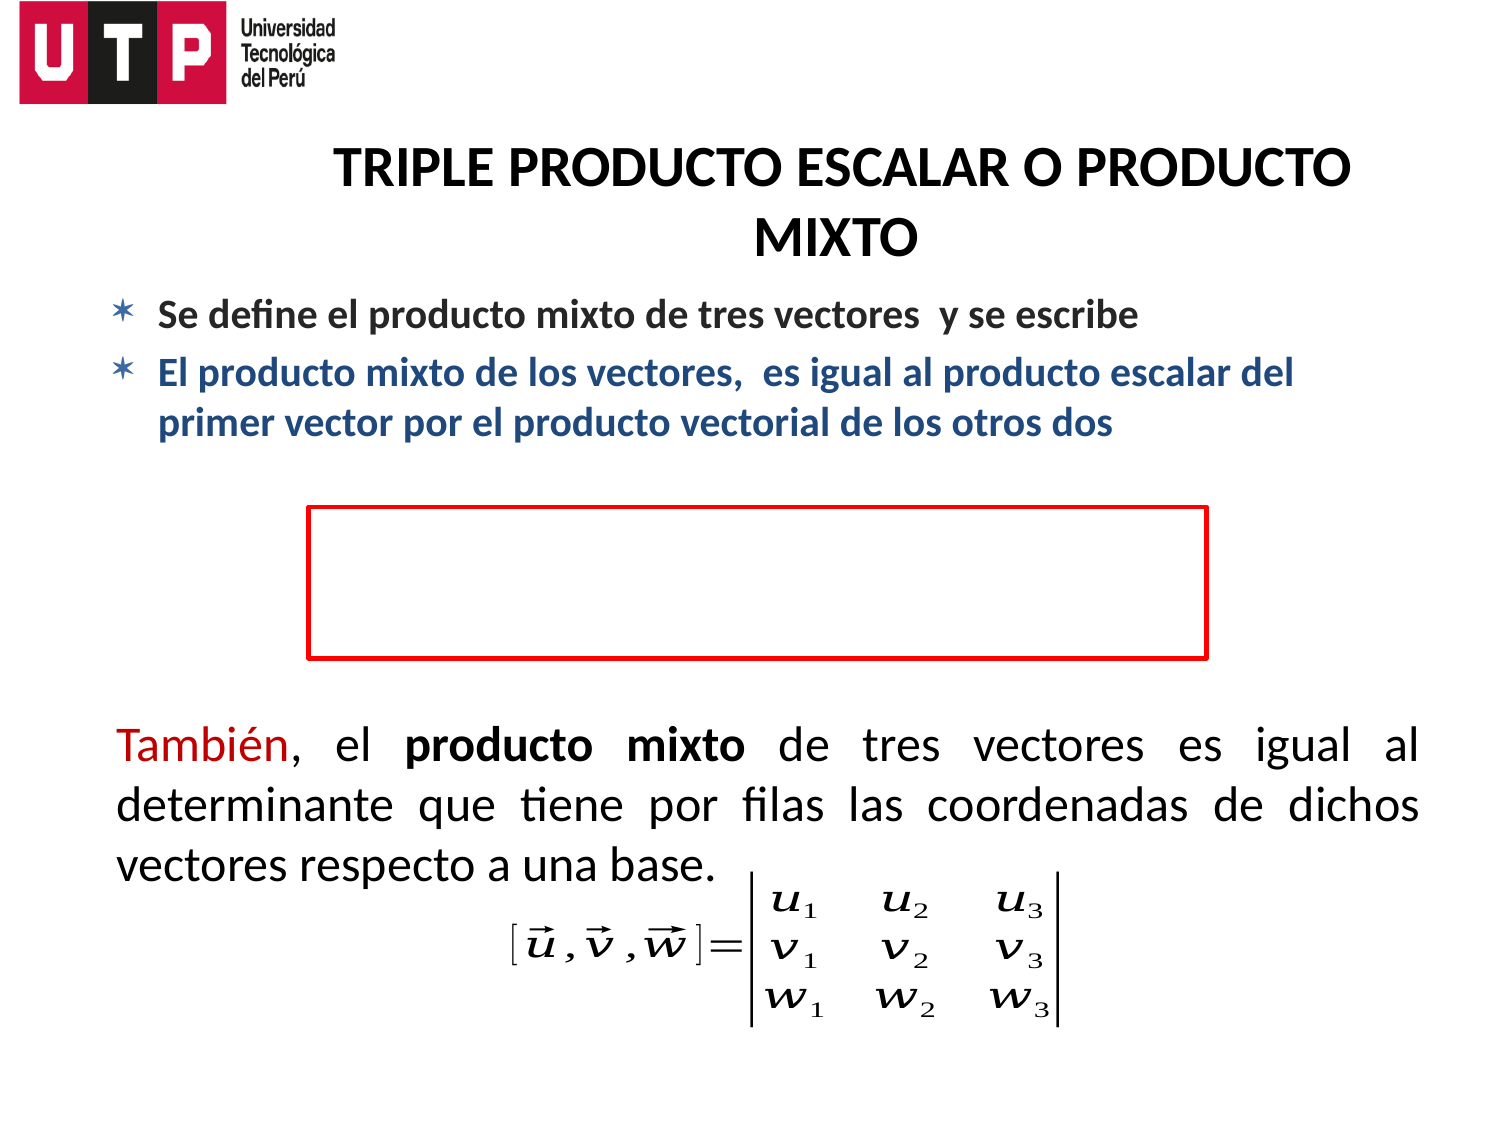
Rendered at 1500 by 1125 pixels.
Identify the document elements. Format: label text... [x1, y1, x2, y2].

picture [17, 0, 337, 107]
text_box También, el producto mixto de tres vectores es igual al determinante que tiene por filas las coordenadas de dichos vectores respecto a una base. [101, 703, 1436, 959]
text_box TRIPLE PRODUCTO ESCALAR O PRODUCTO MIXTO [241, 121, 1430, 276]
text_box [307, 505, 1208, 660]
